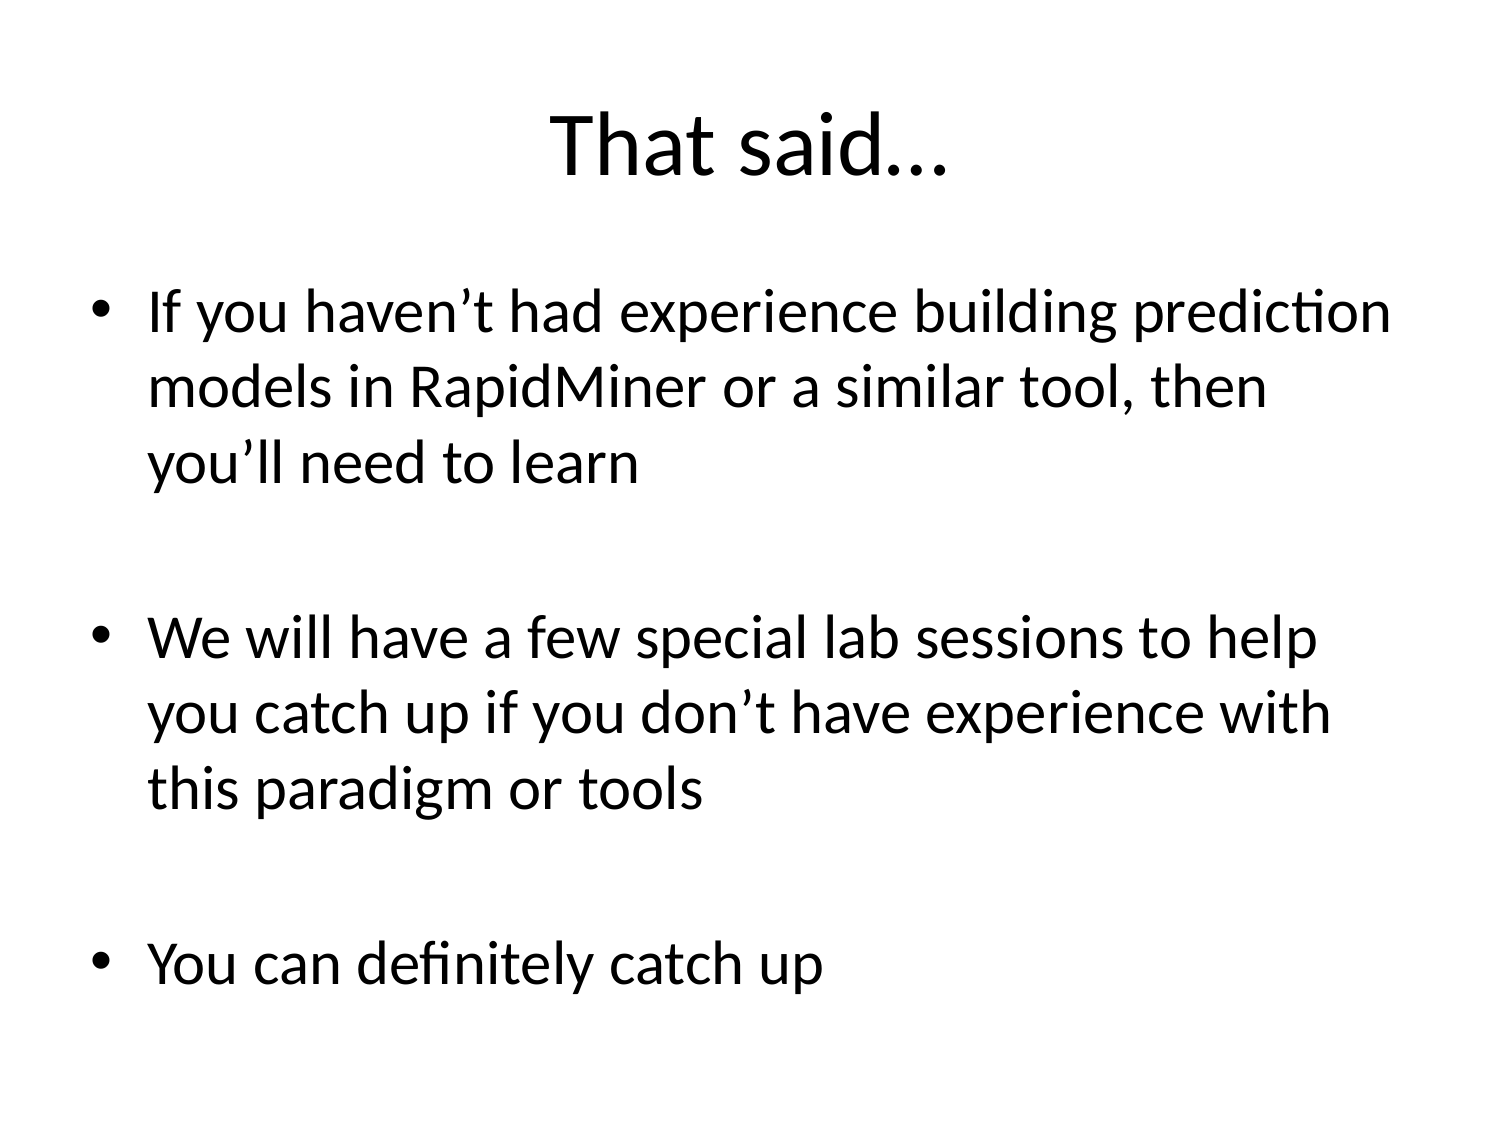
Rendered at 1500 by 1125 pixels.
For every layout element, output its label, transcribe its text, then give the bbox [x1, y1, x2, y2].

title That said… [75, 45, 1425, 233]
list If you haven’t had experience building prediction models in RapidMiner or a similar tool, then you’ll need to learn We will have a few special lab sessions to help you catch up if you don’t have experience with this paradigm or tools You can definitely catch up [75, 262, 1425, 1005]
